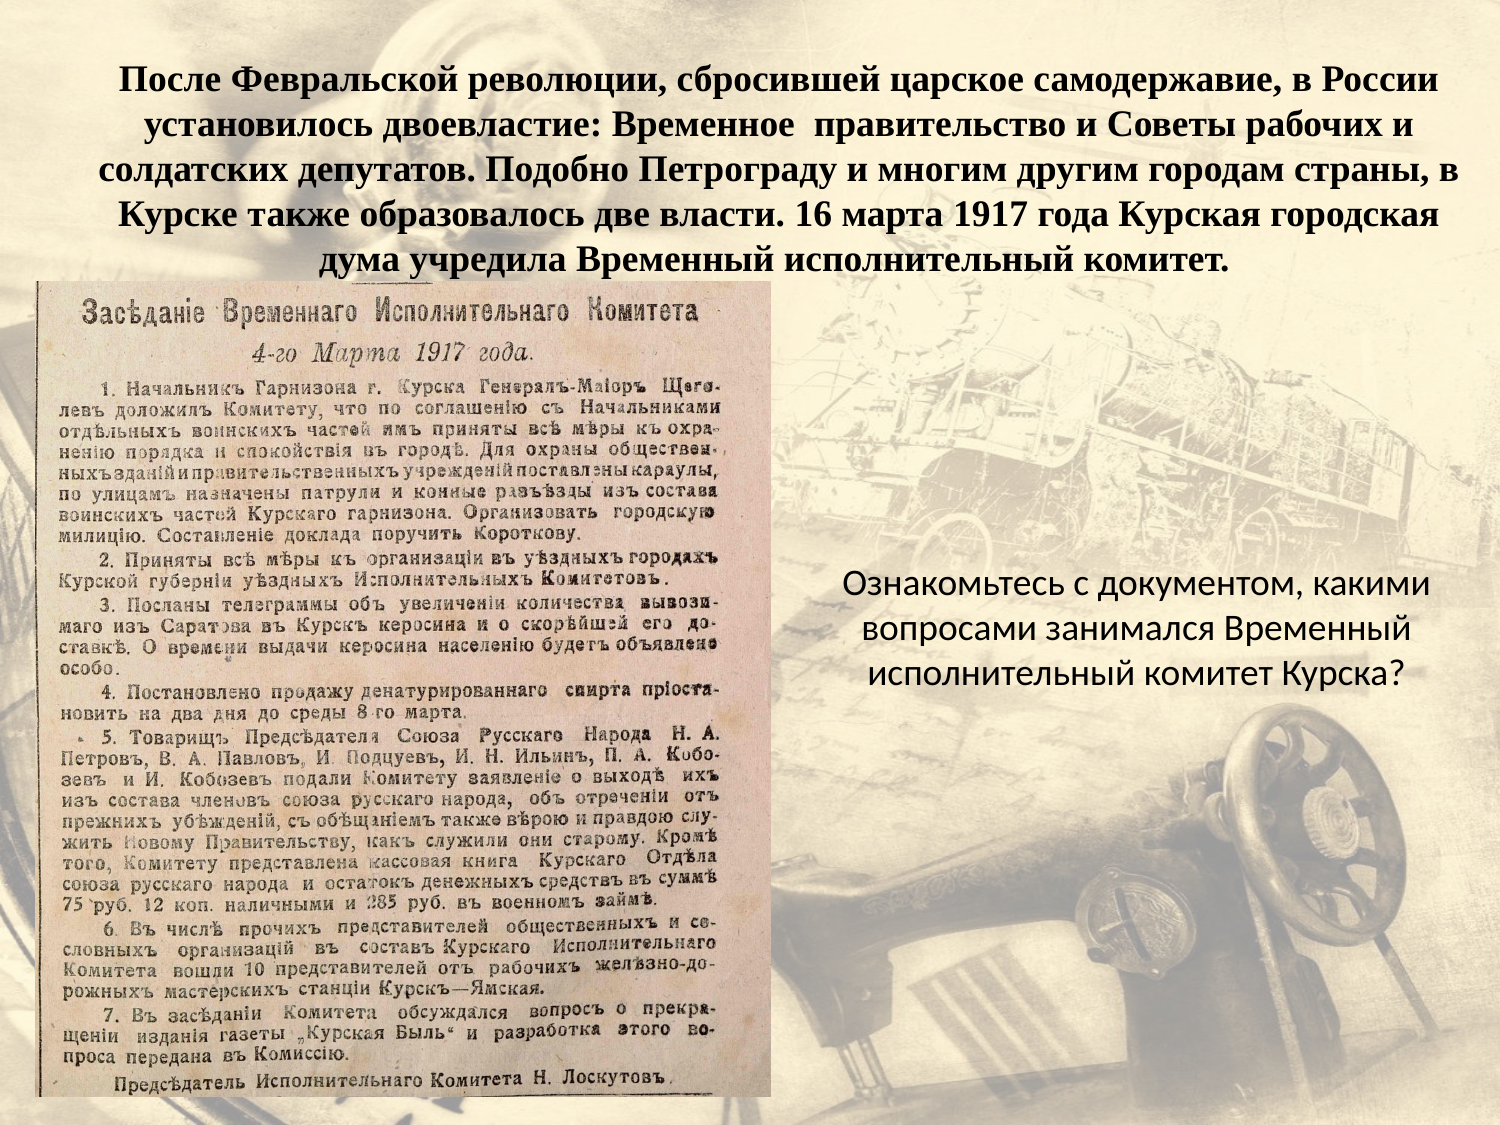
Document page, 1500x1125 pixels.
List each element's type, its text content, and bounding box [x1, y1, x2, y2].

text_box Ознакомьтесь с документом, какими вопросами занимался Временный исполнительный комитет Курска? [808, 550, 1465, 701]
text_box После Февральской революции, сбросившей царское самодержавие, в России установилось двоевластие: Временное правительство и Советы рабочих и солдатских депутатов. Подобно Петрограду и многим другим городам страны, в Курске также образовалось две власти. 16 марта 1917 года Курская городская дума учредила Временный исполнительный комитет. [81, 46, 1477, 287]
picture [34, 280, 771, 1098]
